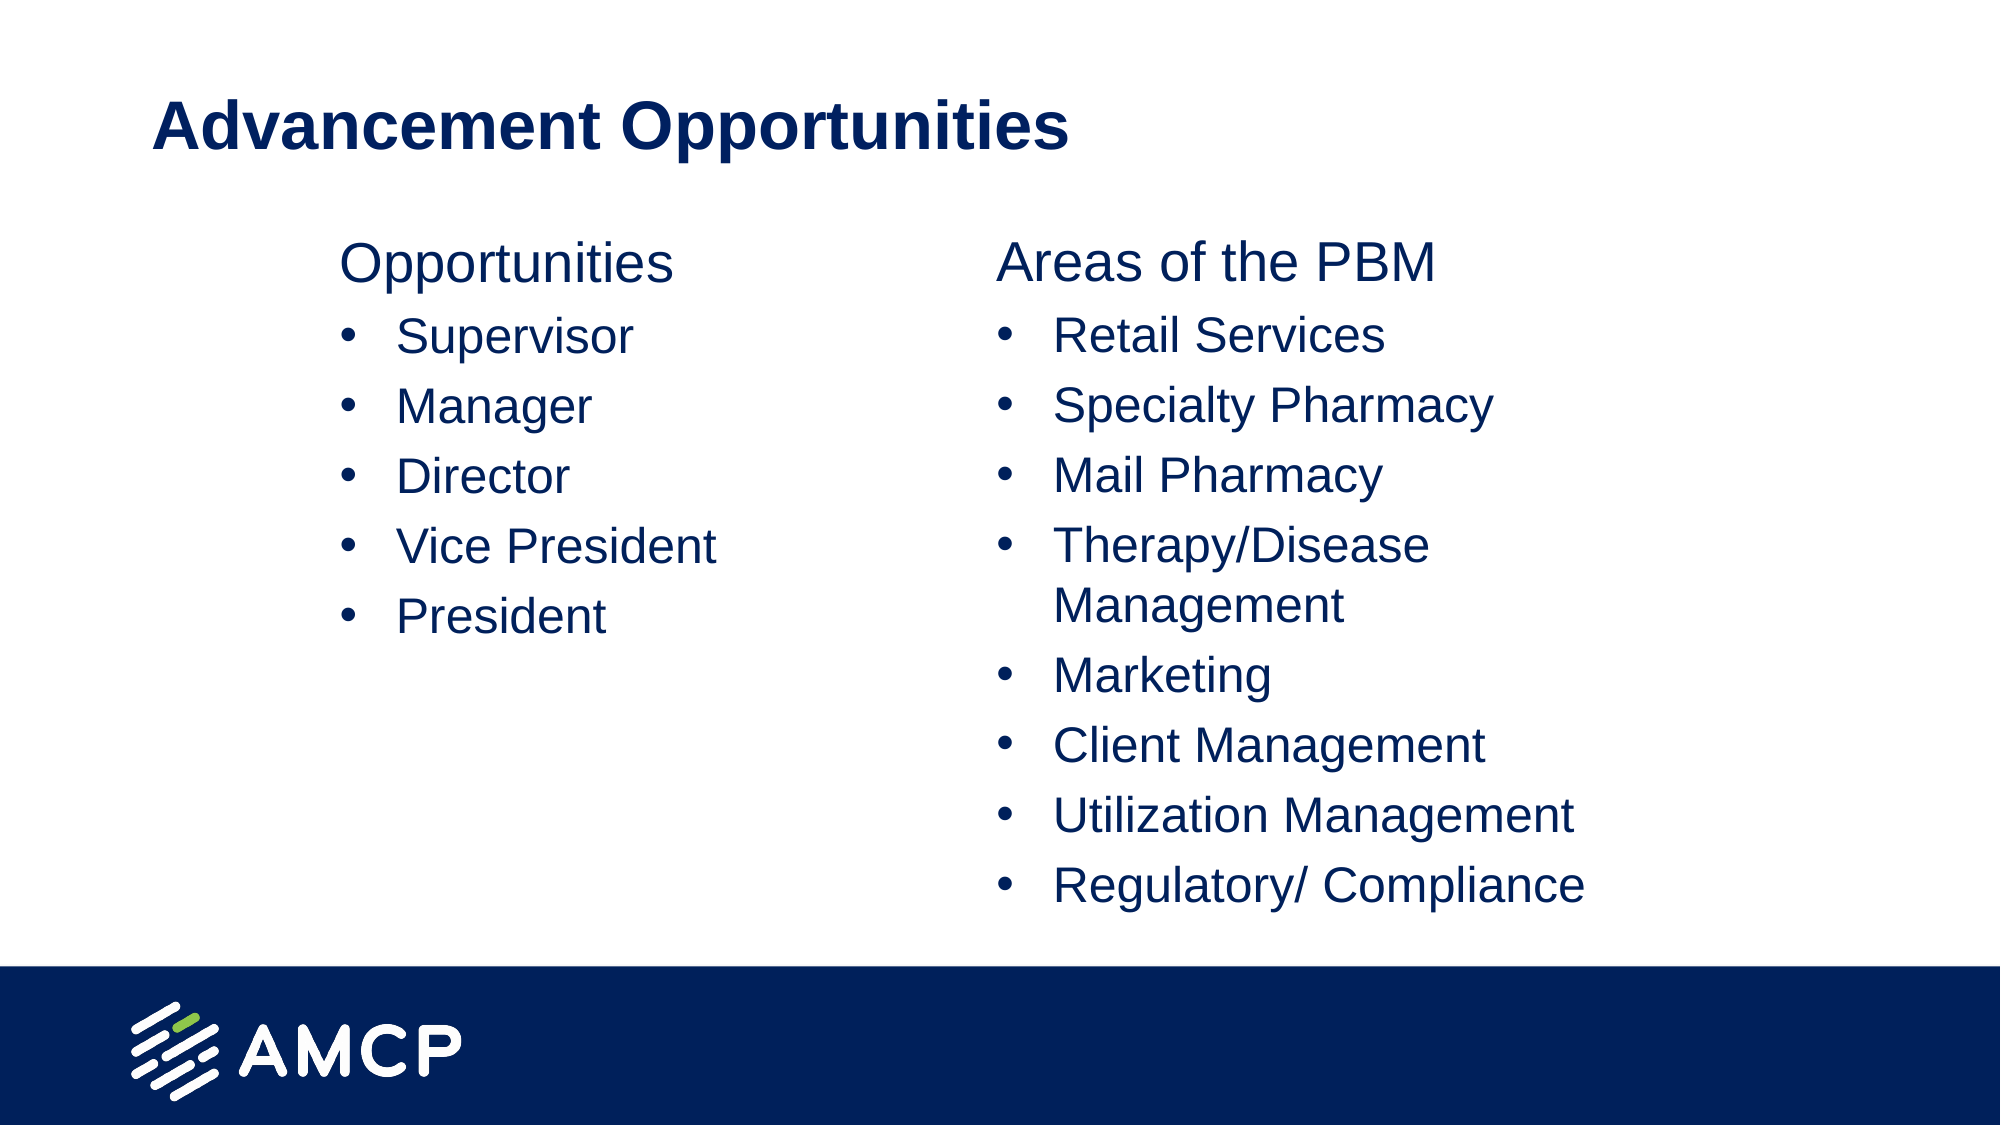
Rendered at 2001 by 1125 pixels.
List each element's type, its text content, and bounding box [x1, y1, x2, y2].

picture [0, 666, 813, 1125]
text_box Areas of the PBM Retail Services Specialty Pharmacy Mail Pharmacy Therapy/Disease Management Marketing Client Management Utilization Management Regulatory/ Compliance [981, 218, 1707, 987]
text_box Opportunities Supervisor Manager Director Vice President President [324, 219, 898, 751]
title Advancement Opportunities [136, 59, 1430, 194]
